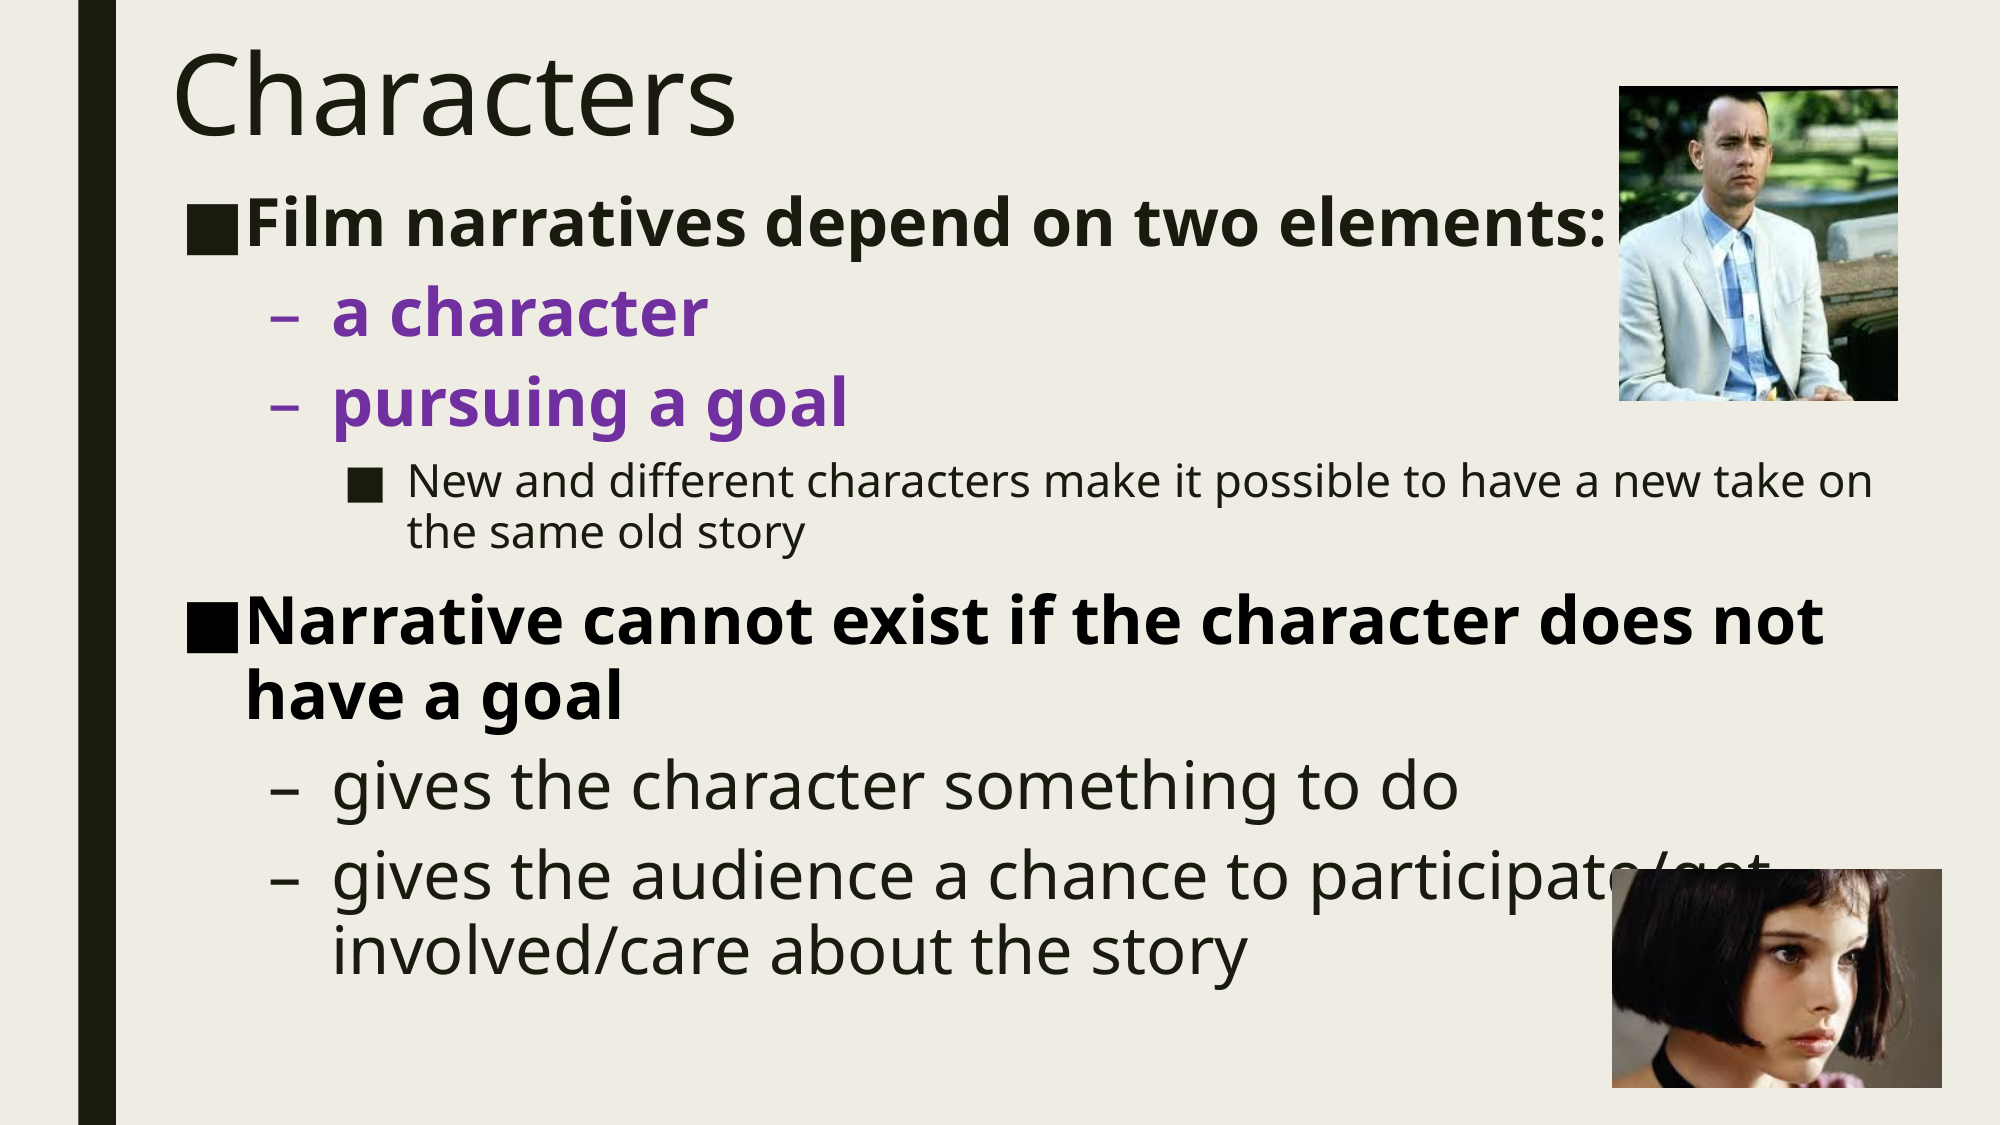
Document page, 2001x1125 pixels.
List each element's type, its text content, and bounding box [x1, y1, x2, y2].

picture [1612, 869, 1942, 1089]
list Film narratives depend on two elements: a character pursuing a goal New and different characters make it possible to have a new take on the same old story Narrative cannot exist if the character does not have a goal gives the character something to do gives the audience a chance to participate/get involved/care about the story [166, 178, 1933, 1005]
picture [1619, 86, 1898, 401]
title Characters [155, 31, 1731, 185]
